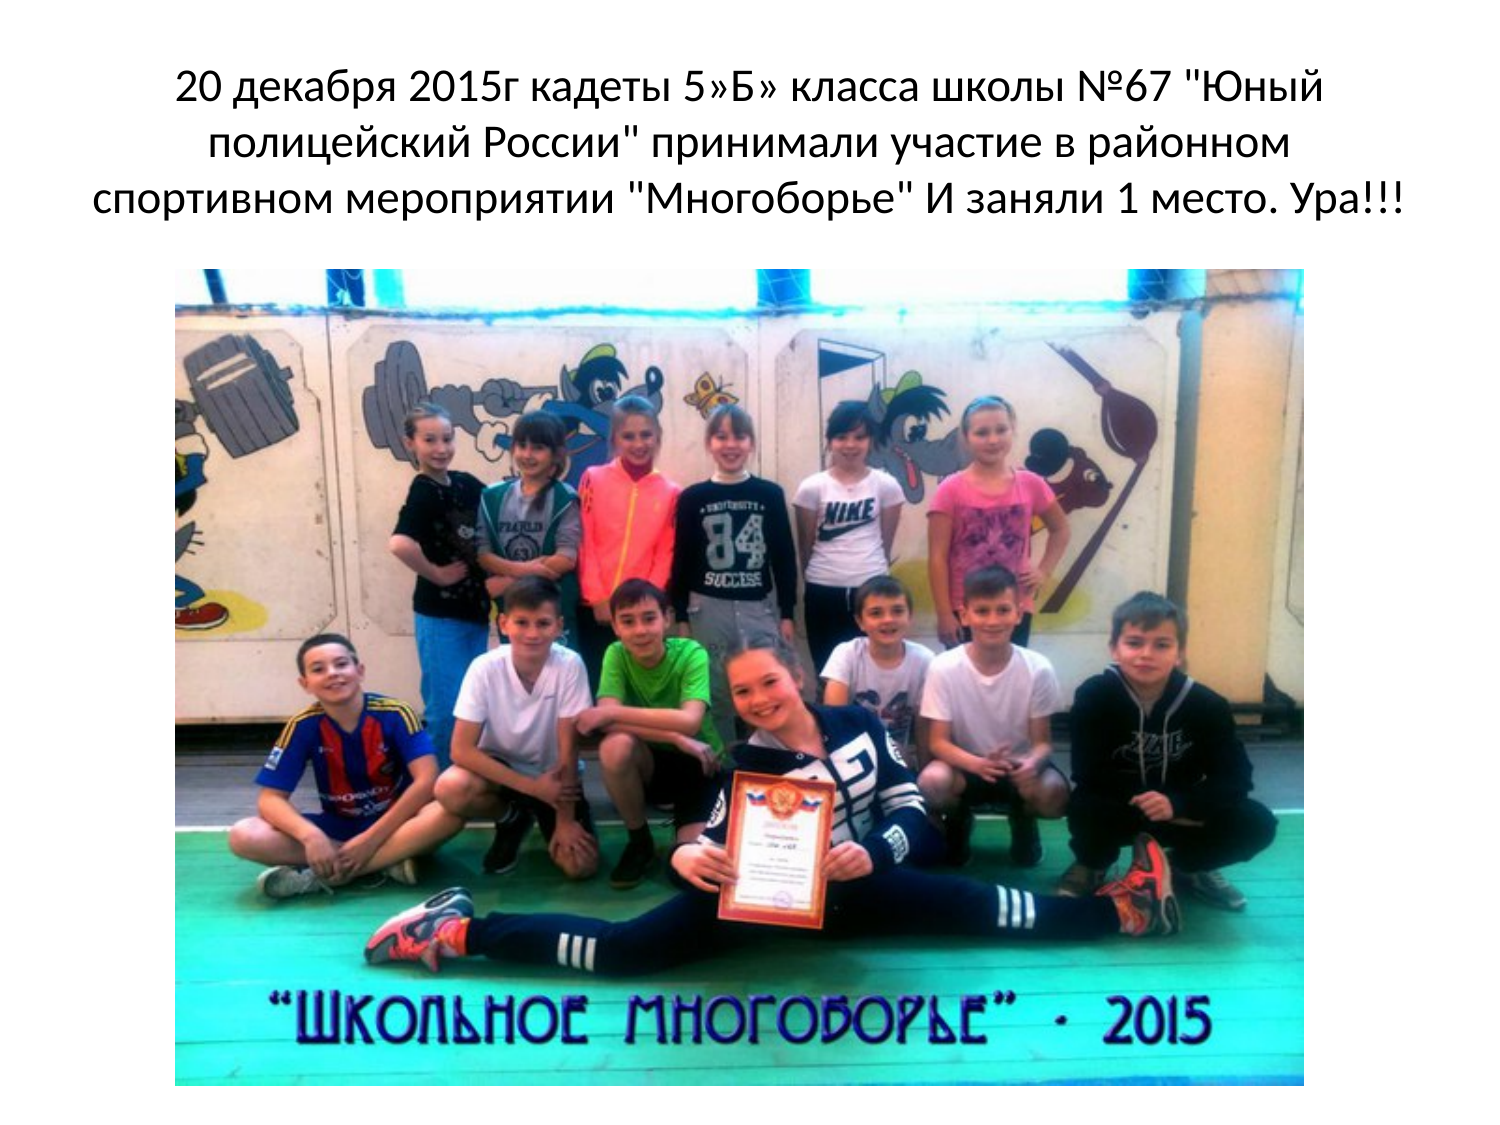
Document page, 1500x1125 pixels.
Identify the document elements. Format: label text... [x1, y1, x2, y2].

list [175, 269, 1304, 1086]
title 20 декабря 2015г кадеты 5»Б» класса школы №67 "Юный полицейский России" принимали участие в районном спортивном мероприятии "Многоборье" И заняли 1 место. Ура!!! [75, 45, 1425, 233]
